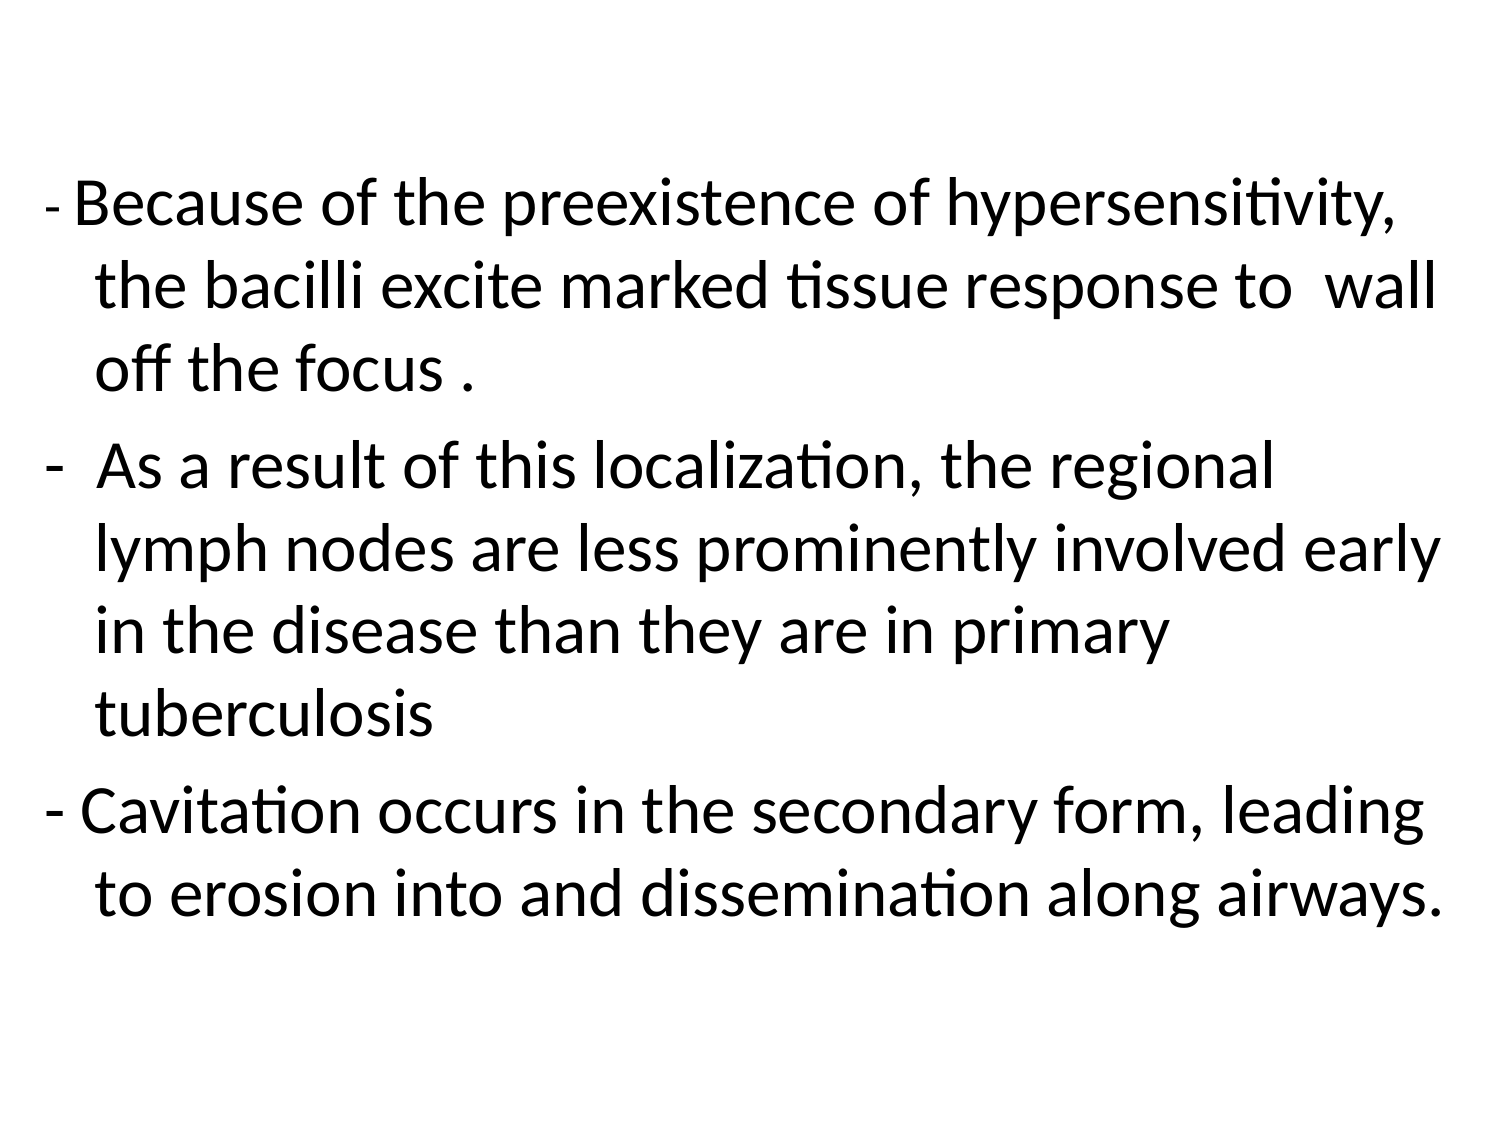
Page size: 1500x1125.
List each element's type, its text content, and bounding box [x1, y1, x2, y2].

list - Because of the preexistence of hypersensitivity, the bacilli excite marked tissue response to wall off the focus . - As a result of this localization, the regional lymph nodes are less prominently involved early in the disease than they are in primary tuberculosis - Cavitation occurs in the secondary form, leading to erosion into and dissemination along airways. [29, 148, 1471, 1006]
